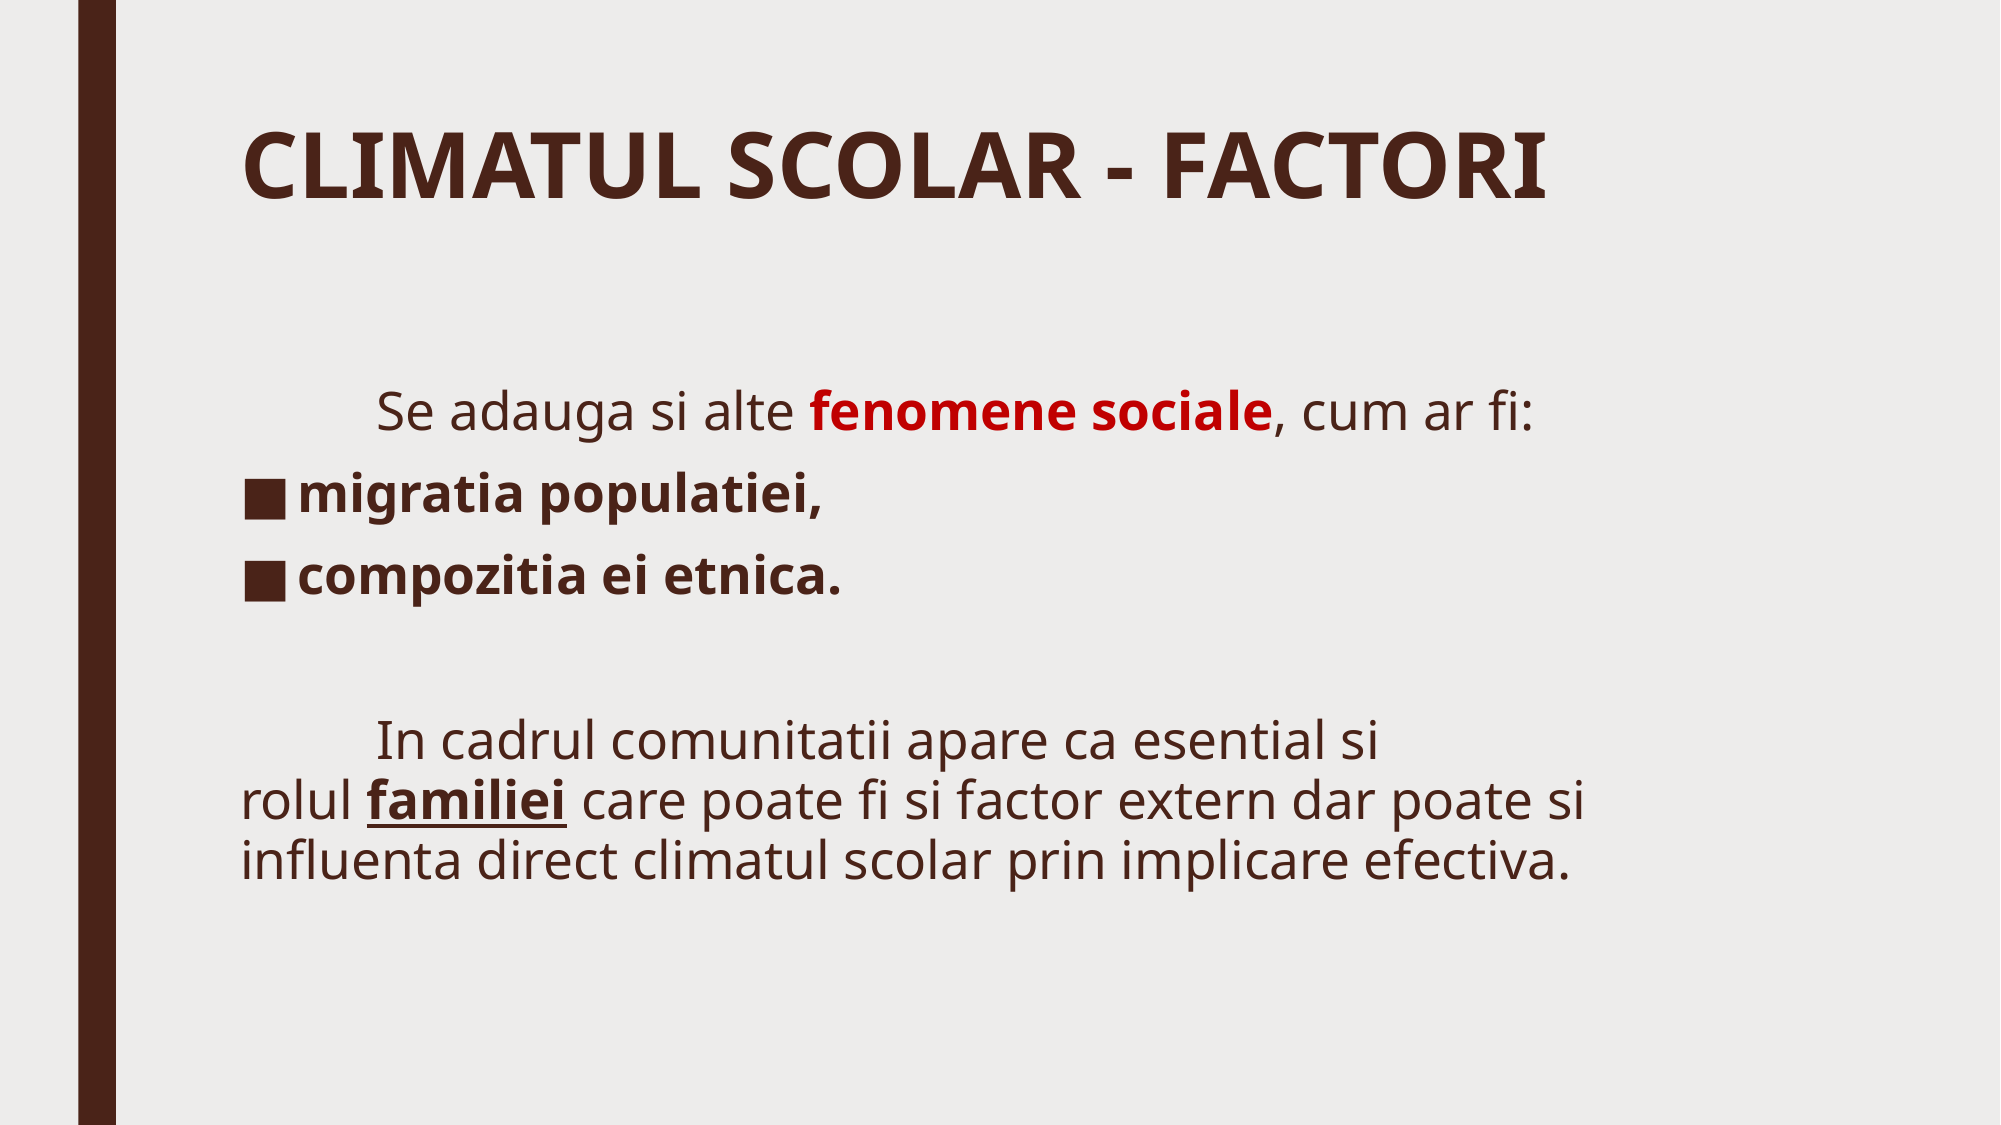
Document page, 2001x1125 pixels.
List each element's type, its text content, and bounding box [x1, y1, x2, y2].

list Se adauga si alte fenomene sociale, cum ar fi: migratia populatiei, compozitia ei etnica. In cadrul comunitatii apare ca esential si rolul familiei care poate fi si factor extern dar poate si influenta direct climatul scolar prin implicare efectiva. [225, 375, 1800, 963]
title CLIMATUL SCOLAR - FACTORI [225, 112, 1800, 357]
